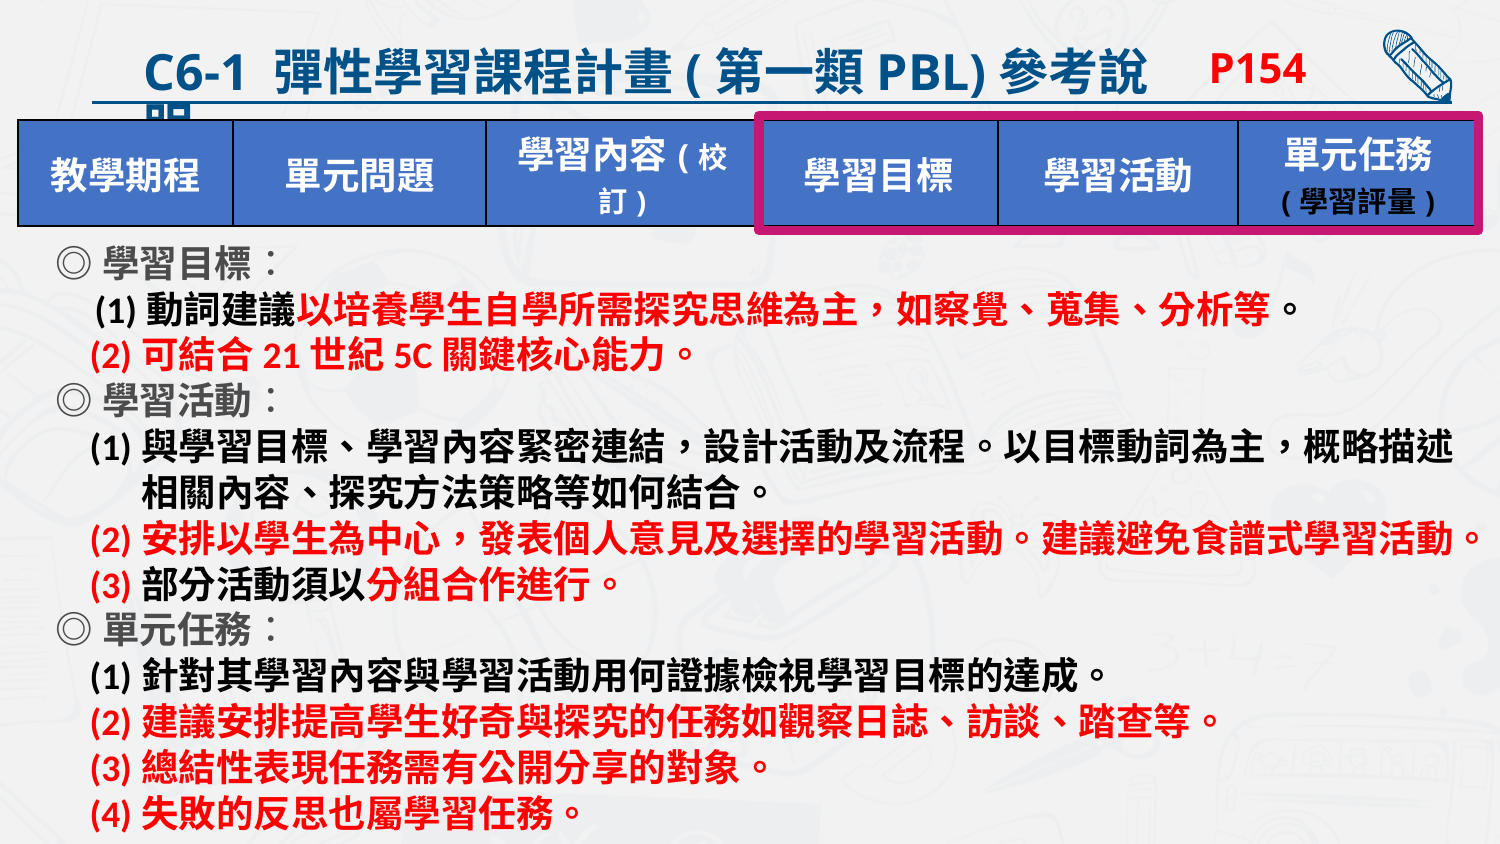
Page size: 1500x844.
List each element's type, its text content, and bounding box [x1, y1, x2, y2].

table_header 學習內容(校訂) [487, 121, 758, 225]
text_box P154 [1193, 40, 1327, 93]
text_box [758, 115, 1479, 231]
table_header 單元問題 [234, 121, 485, 225]
table_header 教學期程 [19, 121, 232, 225]
text_box ◎學習目標： (1)動詞建議以培養學生自學所需探究思維為主，如察覺、蒐集、分析等。 (2)可結合21世紀5C關鍵核心能力。 ◎學習活動： (1)與學習目標、學習內容緊密連結，設計活動及流程。以目標動詞為主，概略描述 相關內容、探究方法策略等如何結合。 (2)安排以學生為中心，發表個人意見及選擇的學習活動。建議避免食譜式學習活動。 (3)部分活動須以分組合作進行。 ◎單元任務： (1)針對其學習內容與學習活動用何證據檢視學習目標的達成。 (2)建議安排提高學生好奇與探究的任務如觀察日誌、訪談、踏查等。 (3)總結性表現任務需有公開分享的對象。 (4)失敗的反思也屬學習任務。 [40, 231, 1478, 843]
text_box C6-1 彈性學習課程計畫(第一類PBL)參考說明 [129, 40, 1193, 93]
